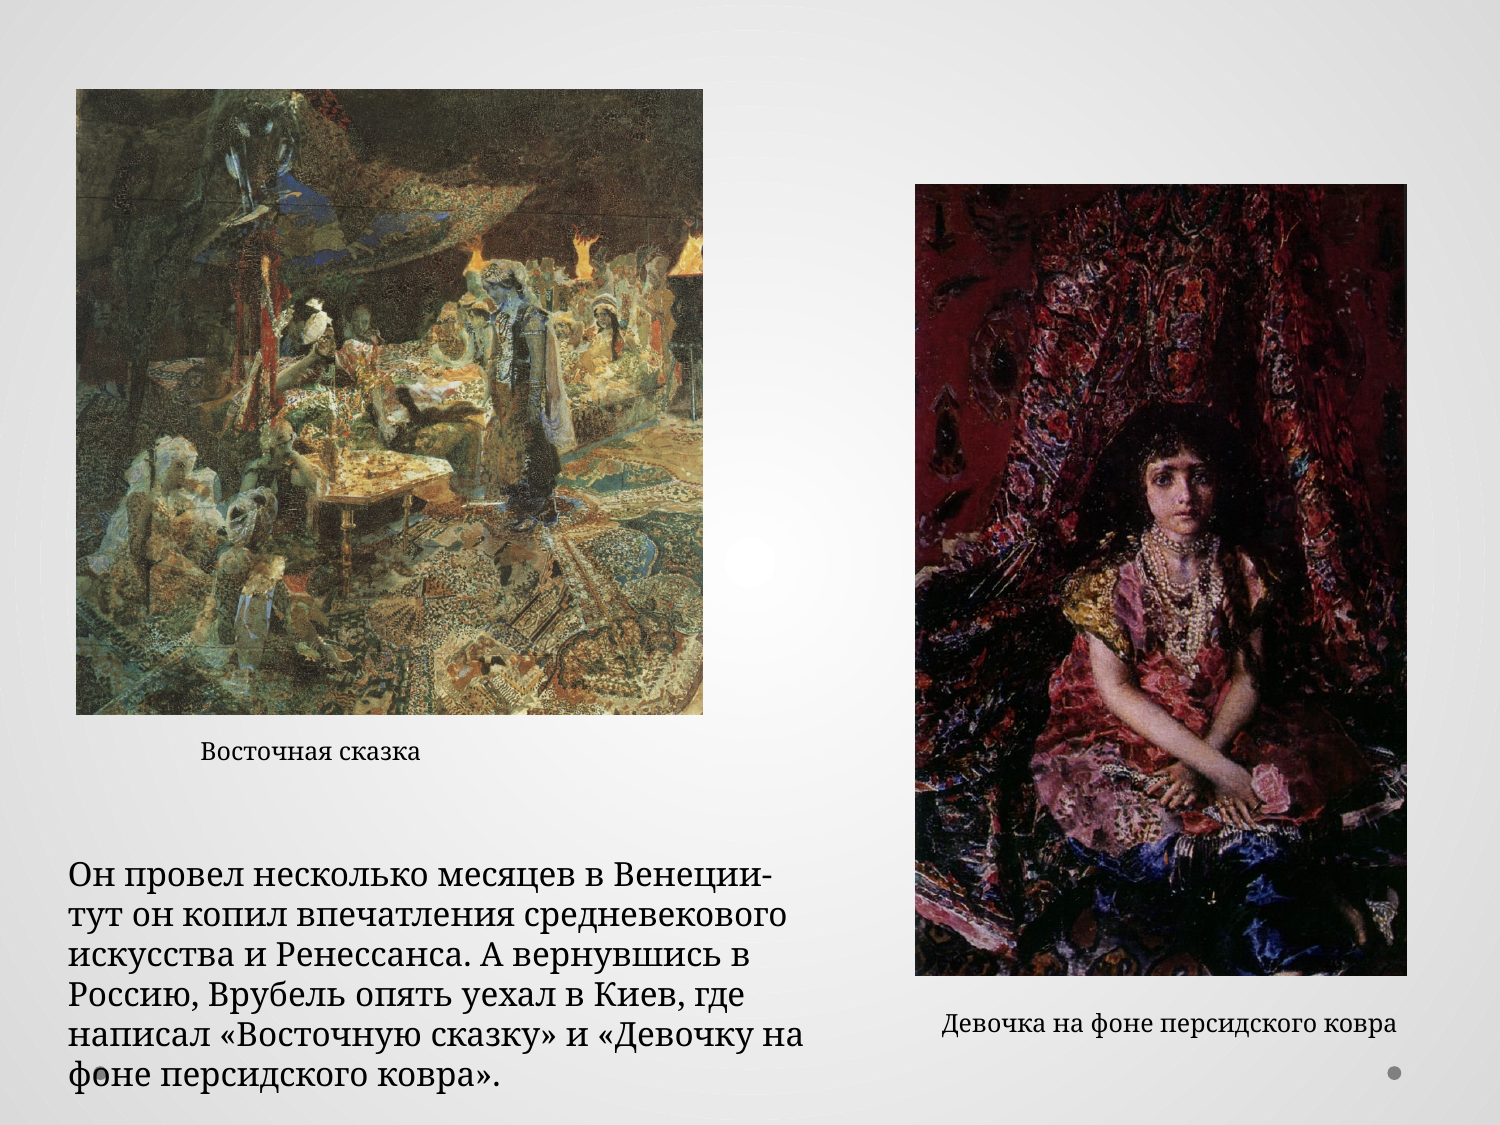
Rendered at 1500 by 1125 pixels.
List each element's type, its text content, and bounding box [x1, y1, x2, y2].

picture [76, 89, 703, 715]
text_box Он провел несколько месяцев в Венеции- тут он копил впечатления средневекового искусства и Ренессанса. А вернувшись в Россию, Врубель опять уехал в Киев, где написал «Восточную сказку» и «Девочку на фоне персидского ковра». [53, 845, 845, 1101]
picture [915, 184, 1407, 976]
text_box Восточная сказка [185, 727, 437, 773]
text_box Девочка на фоне персидского ковра [927, 1000, 1447, 1046]
